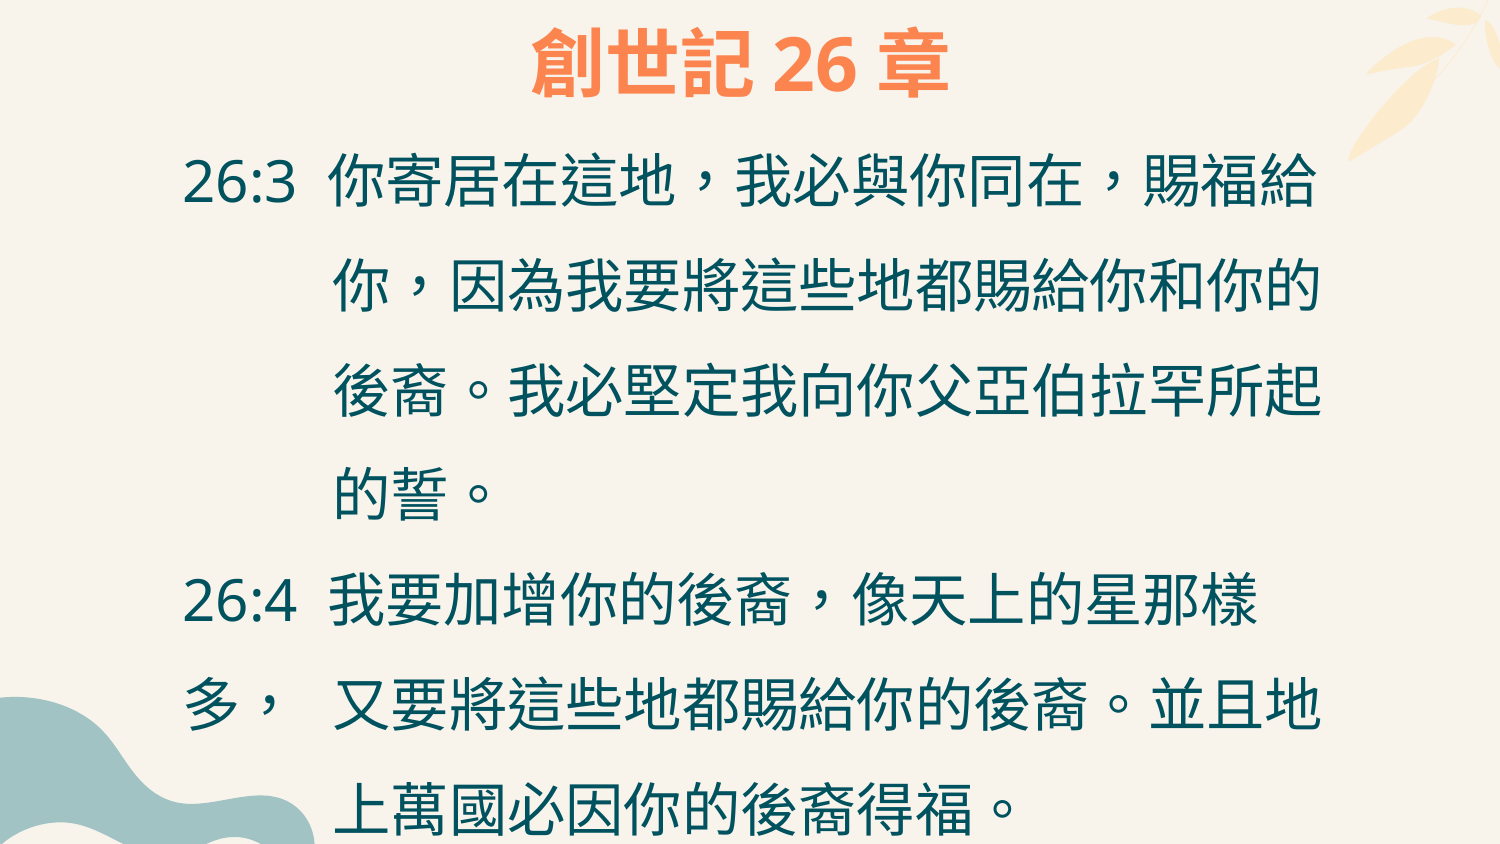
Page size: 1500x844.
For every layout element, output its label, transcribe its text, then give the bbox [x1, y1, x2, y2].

title 創世記26章 [42, 0, 1440, 94]
list 26:3 你寄居在這地，我必與你同在，賜福給 你，因為我要將這些地都賜給你和你的 後裔。我必堅定我向你父亞伯拉罕所起 的誓。 26:4 我要加增你的後裔，像天上的星那樣多， 又要將這些地都賜給你的後裔。並且地 上萬國必因你的後裔得福。 [143, 93, 1339, 709]
